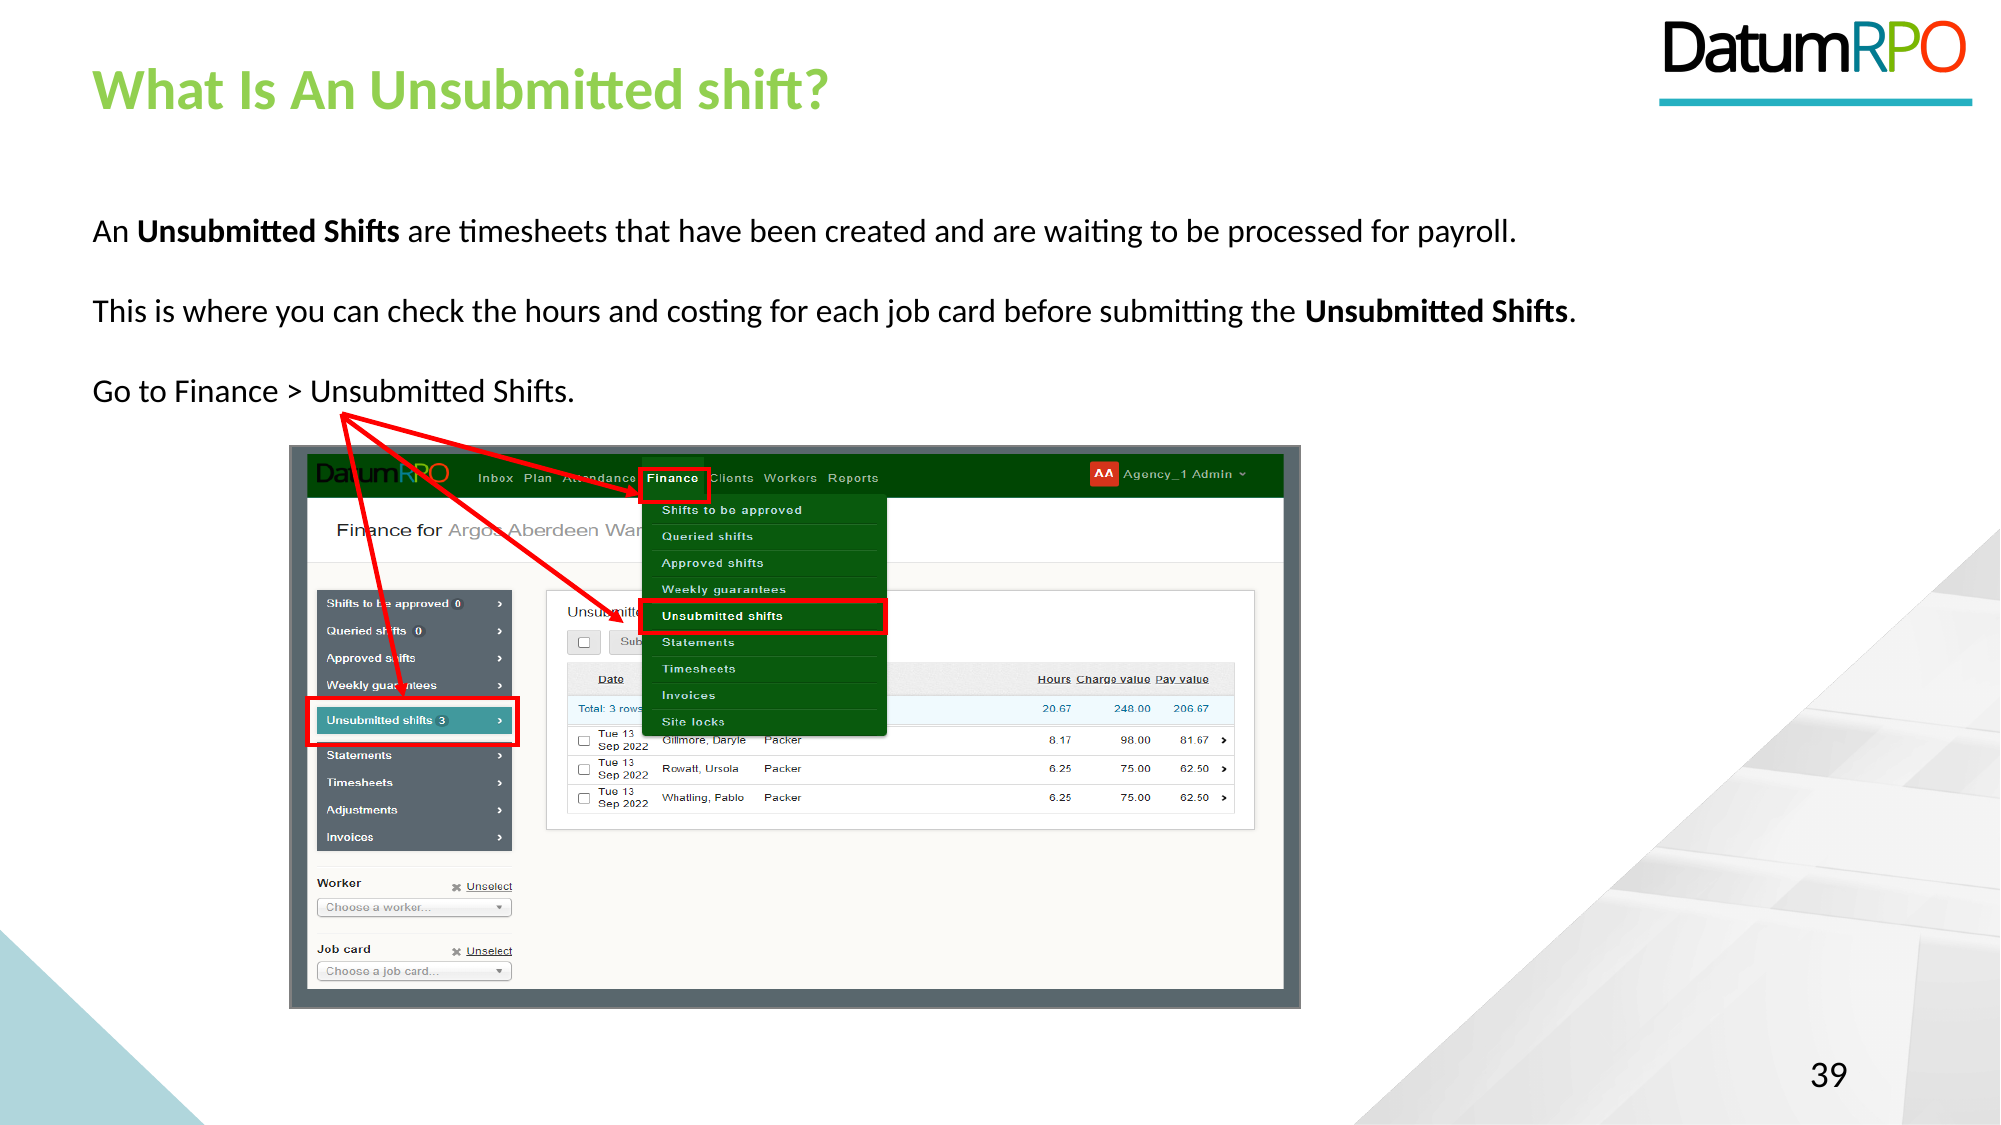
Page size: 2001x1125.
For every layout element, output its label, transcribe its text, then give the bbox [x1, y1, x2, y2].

picture [1354, 529, 2000, 1124]
text_box An Unsubmitted Shifts are timesheets that have been created and are waiting to be processed for payroll. This is where you can check the hours and costing for each job card before submitting the Unsubmitted Shifts. Go to Finance > Unsubmitted Shifts. [77, 201, 1640, 417]
title What Is An Unsubmitted shift? [77, 52, 1608, 181]
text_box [404, 415, 624, 624]
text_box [341, 413, 404, 698]
picture [1629, 0, 2000, 100]
slide_number 39 [1412, 1042, 1863, 1103]
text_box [404, 413, 641, 495]
text_box [289, 445, 1301, 1009]
picture [307, 454, 1284, 989]
